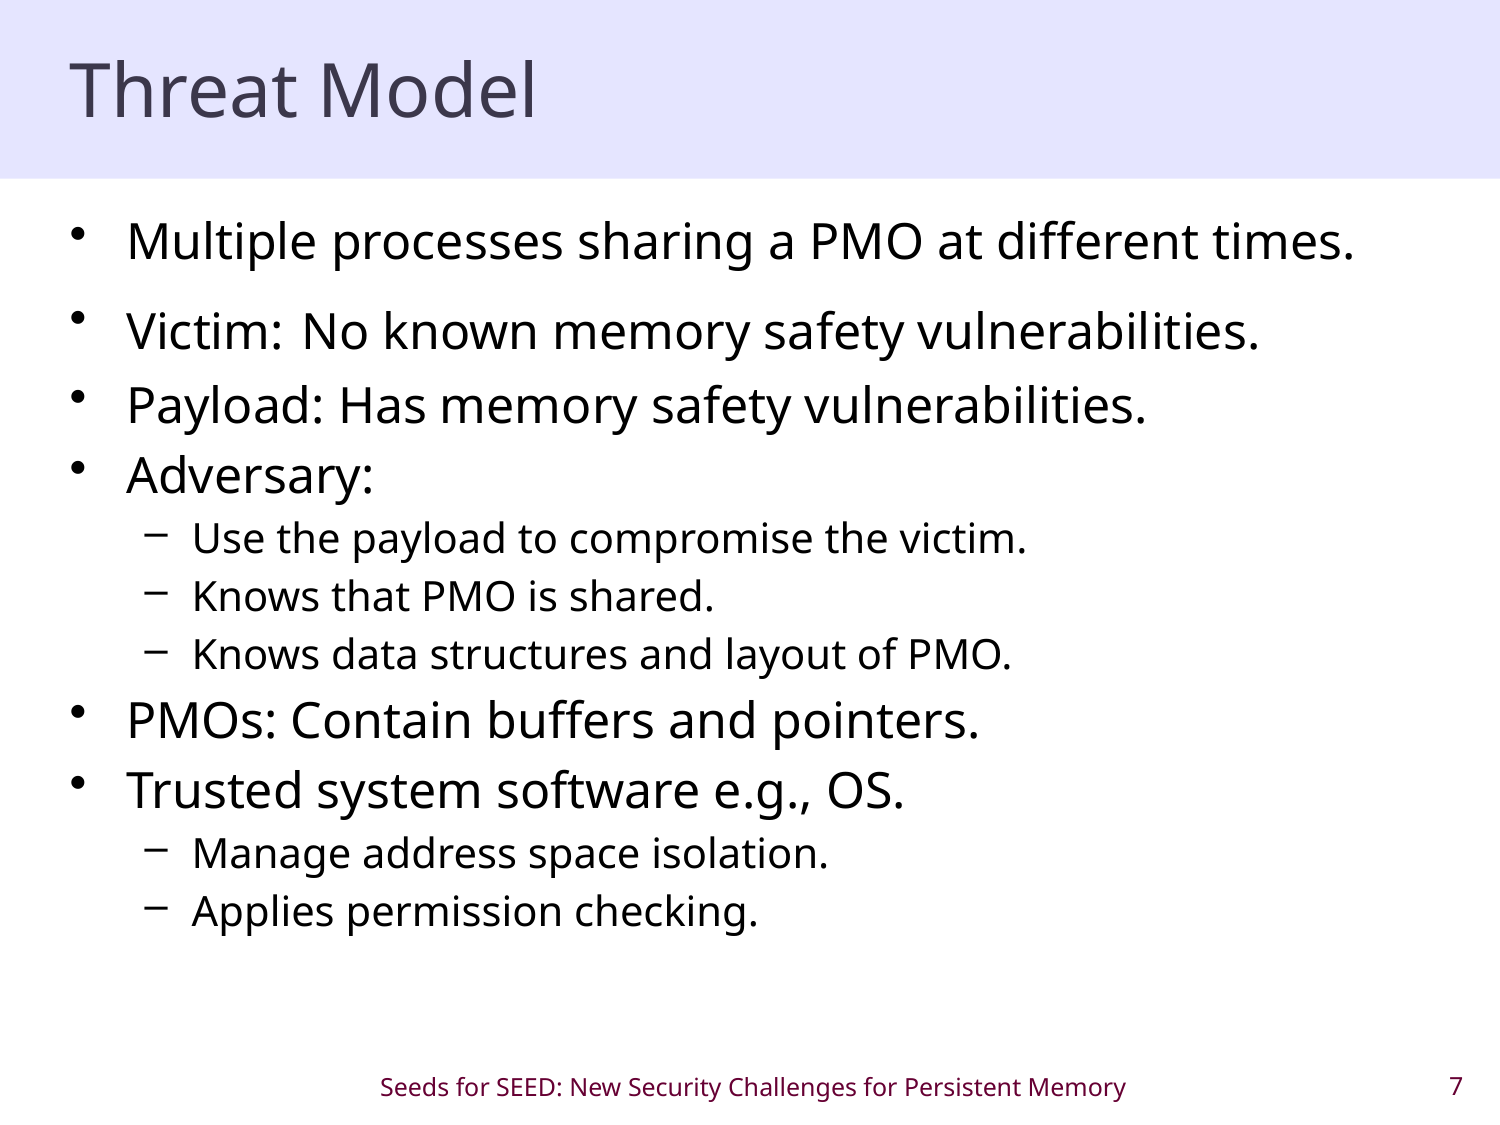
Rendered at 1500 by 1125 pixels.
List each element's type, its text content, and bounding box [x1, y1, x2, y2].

title Threat Model [54, 12, 1443, 163]
list Multiple processes sharing a PMO at different times. Victim: No known memory safety vulnerabilities. Payload: Has memory safety vulnerabilities. Adversary: Use the payload to compromise the victim. Knows that PMO is shared. Knows data structures and layout of PMO. PMOs: Contain buffers and pointers. Trusted system software e.g., OS. Manage address space isolation. Applies permission checking. [54, 202, 1443, 1038]
footer Seeds for SEED: New Security Challenges for Persistent Memory [165, 1049, 1343, 1125]
